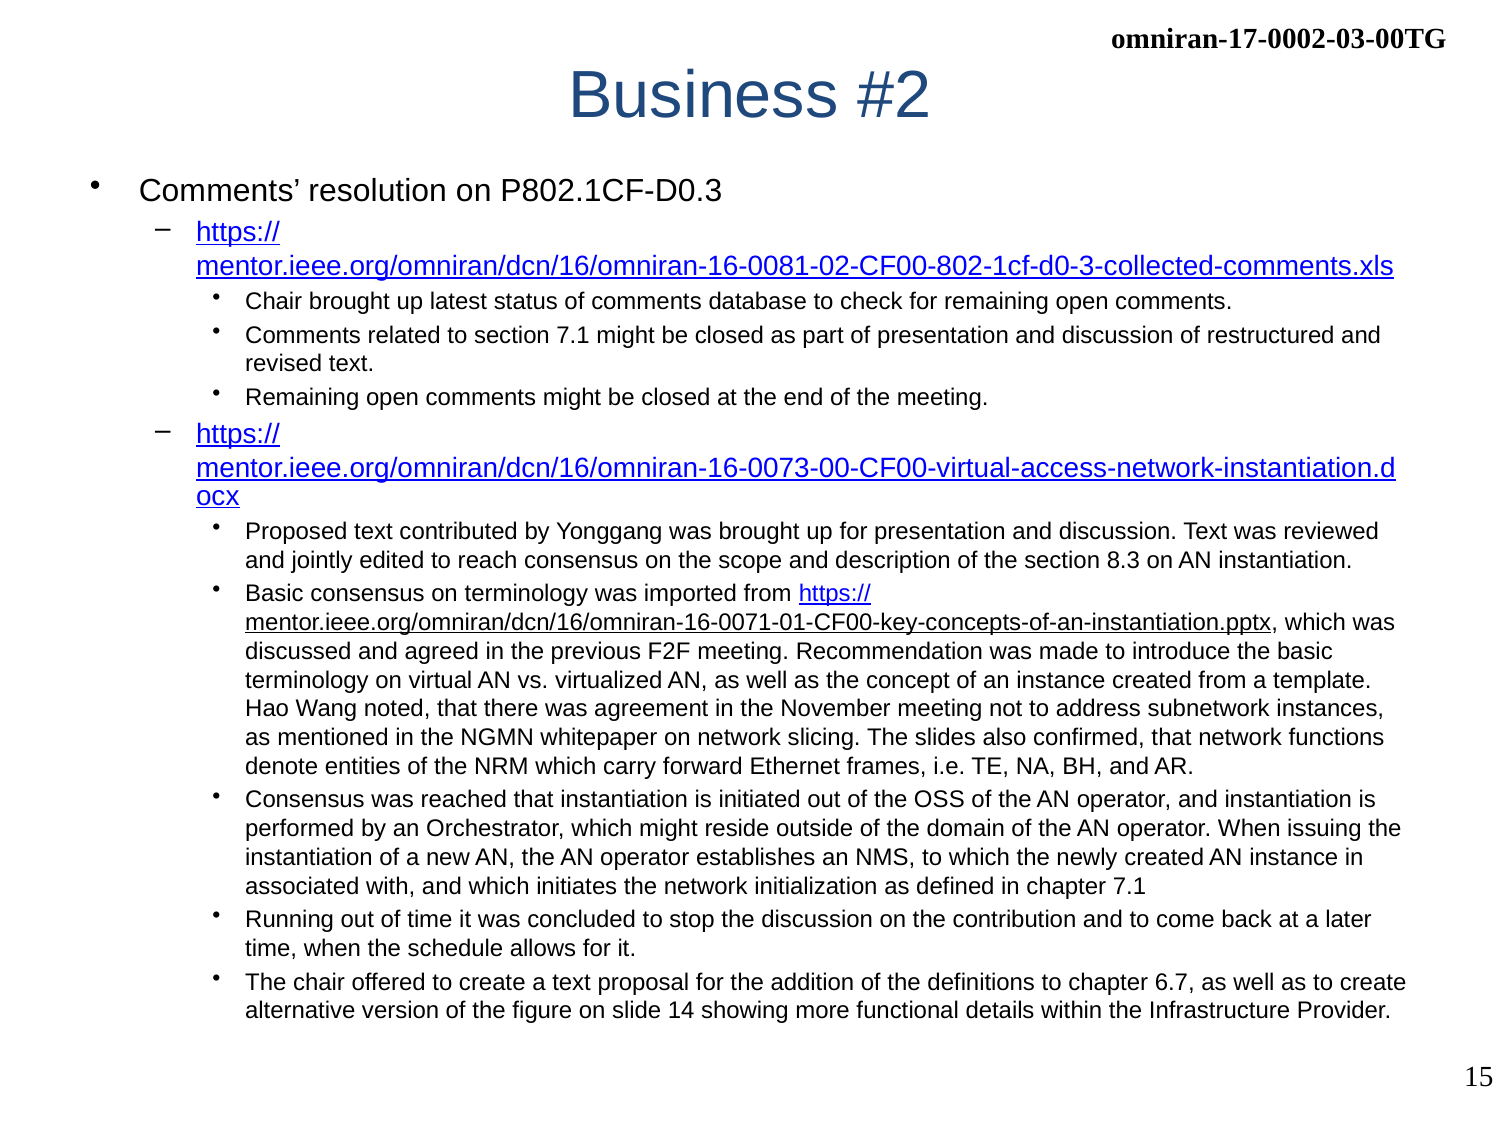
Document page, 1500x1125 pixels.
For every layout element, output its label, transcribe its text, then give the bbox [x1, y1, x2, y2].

title Business #2 [75, 45, 1425, 138]
list Comments’ resolution on P802.1CF-D0.3 https://mentor.ieee.org/omniran/dcn/16/omniran-16-0081-02-CF00-802-1cf-d0-3-collected-comments.xls Chair brought up latest status of comments database to check for remaining open comments. Comments related to section 7.1 might be closed as part of presentation and discussion of restructured and revised text. Remaining open comments might be closed at the end of the meeting. https://mentor.ieee.org/omniran/dcn/16/omniran-16-0073-00-CF00-virtual-access-network-instantiation.docx Proposed text contributed by Yonggang was brought up for presentation and discussion. Text was reviewed and jointly edited to reach consensus on the scope and description of the section 8.3 on AN instantiation. Basic consensus on terminology was imported from https://mentor.ieee.org/omniran/dcn/16/omniran-16-0071-01-CF00-key-concepts-of-an-instantiation.pptx, which was discussed and agreed in the previous F2F meeting. Recommendation was made to introduce the basic terminology on virtual AN vs. virtualized AN, as well as the concept of an instance created from a template. Hao Wang noted, that there was agreement in the November meeting not to address subnetwork instances, as mentioned in the NGMN whitepaper on network slicing. The slides also confirmed, that network functions denote entities of the NRM which carry forward Ethernet frames, i.e. TE, NA, BH, and AR. Consensus was reached that instantiation is initiated out of the OSS of the AN operator, and instantiation is performed by an Orchestrator, which might reside outside of the domain of the AN operator. When issuing the instantiation of a new AN, the AN operator establishes an NMS, to which the newly created AN instance in associated with, and which initiates the network initialization as defined in chapter 7.1 Running out of time it was concluded to stop the discussion on the contribution and to come back at a later time, when the schedule allows for it. The chair offered to create a text proposal for the addition of the definitions to chapter 6.7, as well as to create alternative version of the figure on slide 14 showing more functional details within the Infrastructure Provider. [75, 162, 1425, 1075]
